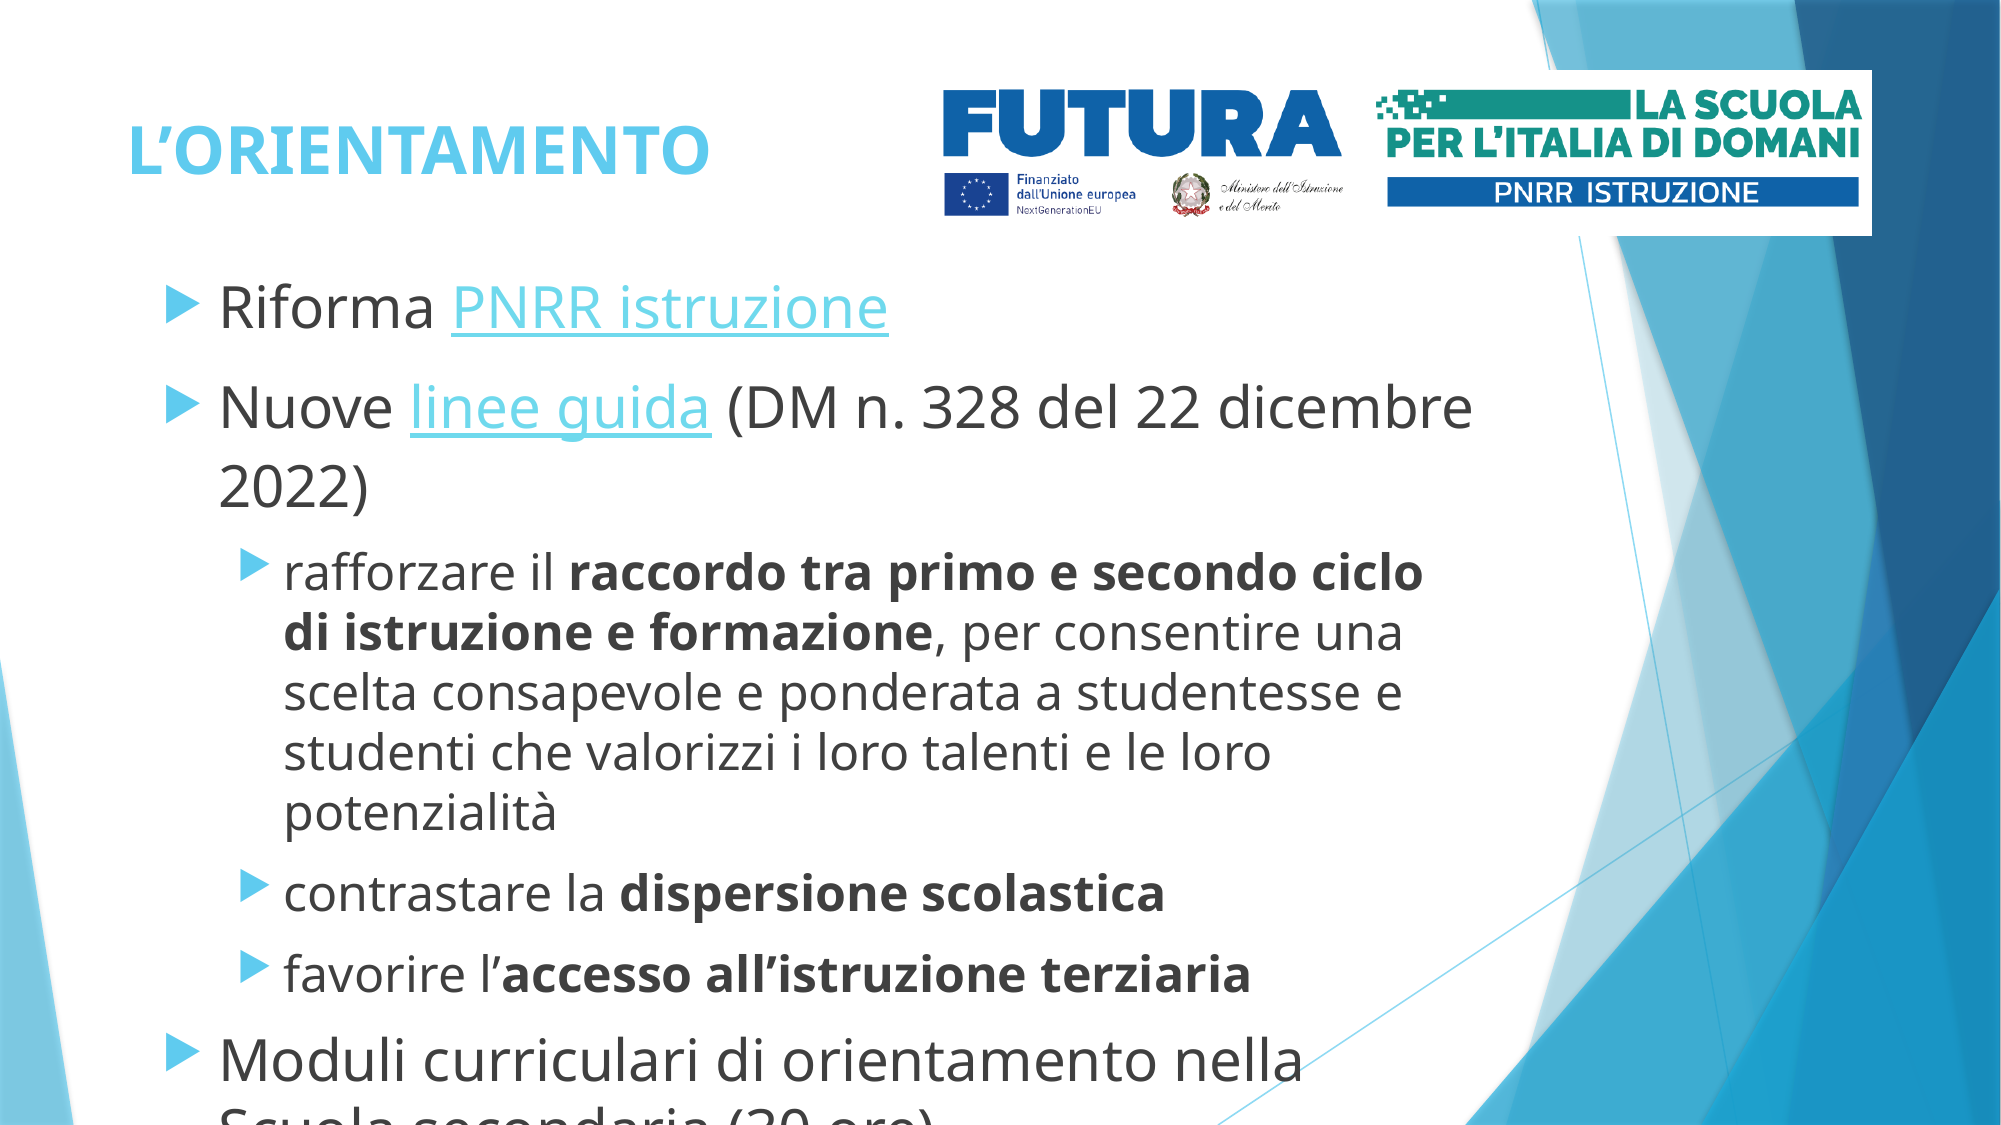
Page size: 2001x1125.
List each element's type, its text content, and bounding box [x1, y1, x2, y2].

picture [924, 70, 1873, 237]
list Riforma PNRR istruzione Nuove linee guida (DM n. 328 del 22 dicembre 2022) rafforzare il raccordo tra primo e secondo ciclo di istruzione e formazione, per consentire una scelta consapevole e ponderata a studentesse e studenti che valorizzi i loro talenti e le loro potenzialità contrastare la dispersione scolastica favorire l’accesso all’istruzione terziaria Moduli curriculari di orientamento nella Scuola secondaria (30 ore) [146, 262, 1497, 1105]
title L’ORIENTAMENTO [111, 99, 1522, 317]
